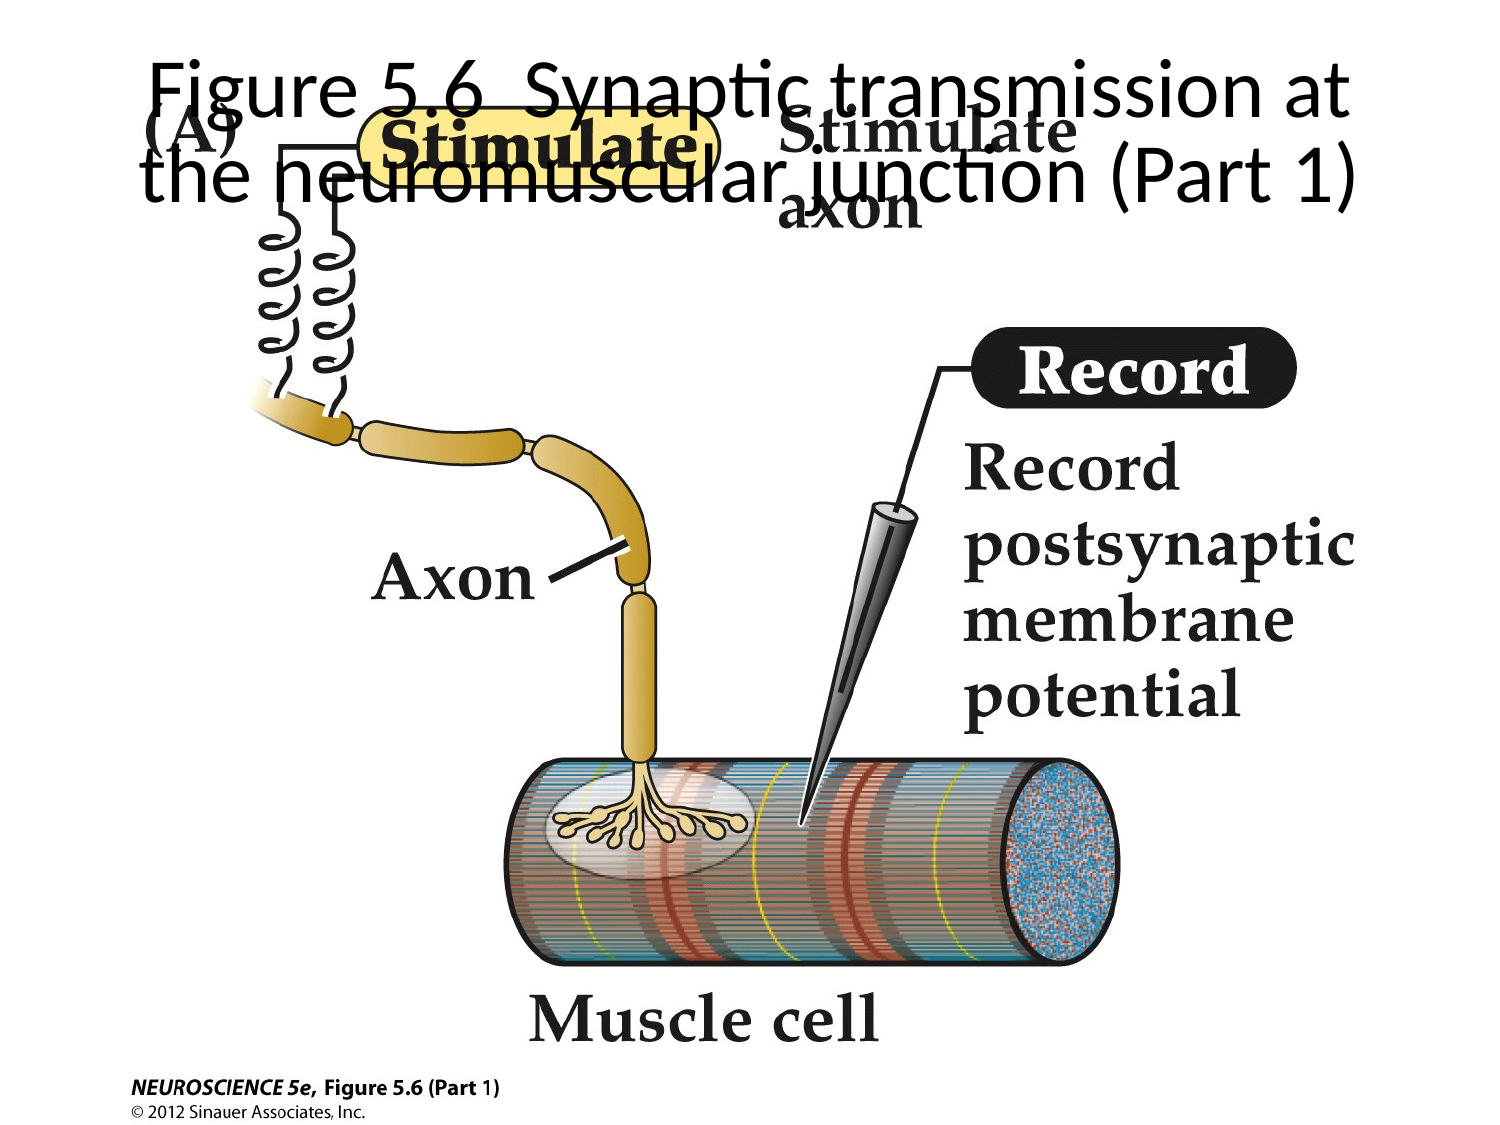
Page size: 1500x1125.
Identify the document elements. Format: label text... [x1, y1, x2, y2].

picture [123, 87, 1376, 1125]
title Figure 5.6 Synaptic transmission at the neuromuscular junction (Part 1) [75, 45, 1425, 233]
